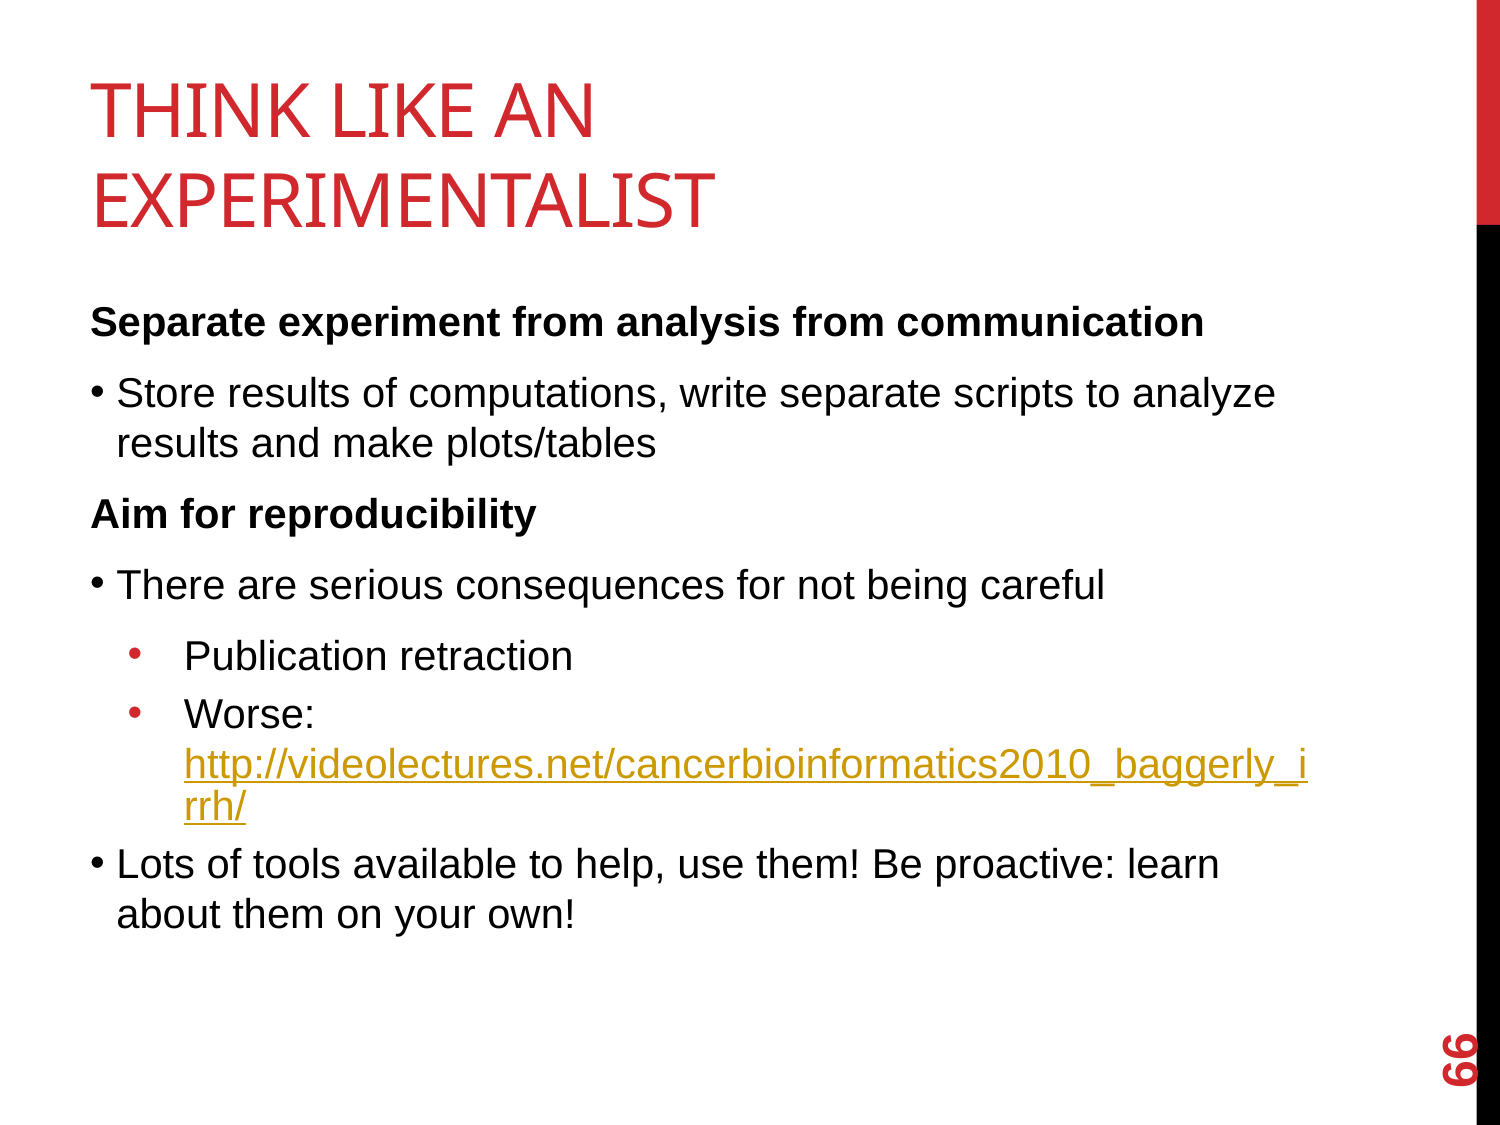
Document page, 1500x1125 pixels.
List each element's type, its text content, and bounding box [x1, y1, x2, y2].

slide_number 66 [1427, 887, 1488, 1104]
list Separate experiment from analysis from communication Store results of computations, write separate scripts to analyze results and make plots/tables Aim for reproducibility There are serious consequences for not being careful Publication retraction Worse: http://videolectures.net/cancerbioinformatics2010_baggerly_irrh/ Lots of tools available to help, use them! Be proactive: learn about them on your own! [75, 287, 1325, 1005]
title Think like an experimentalist [75, 25, 1025, 250]
